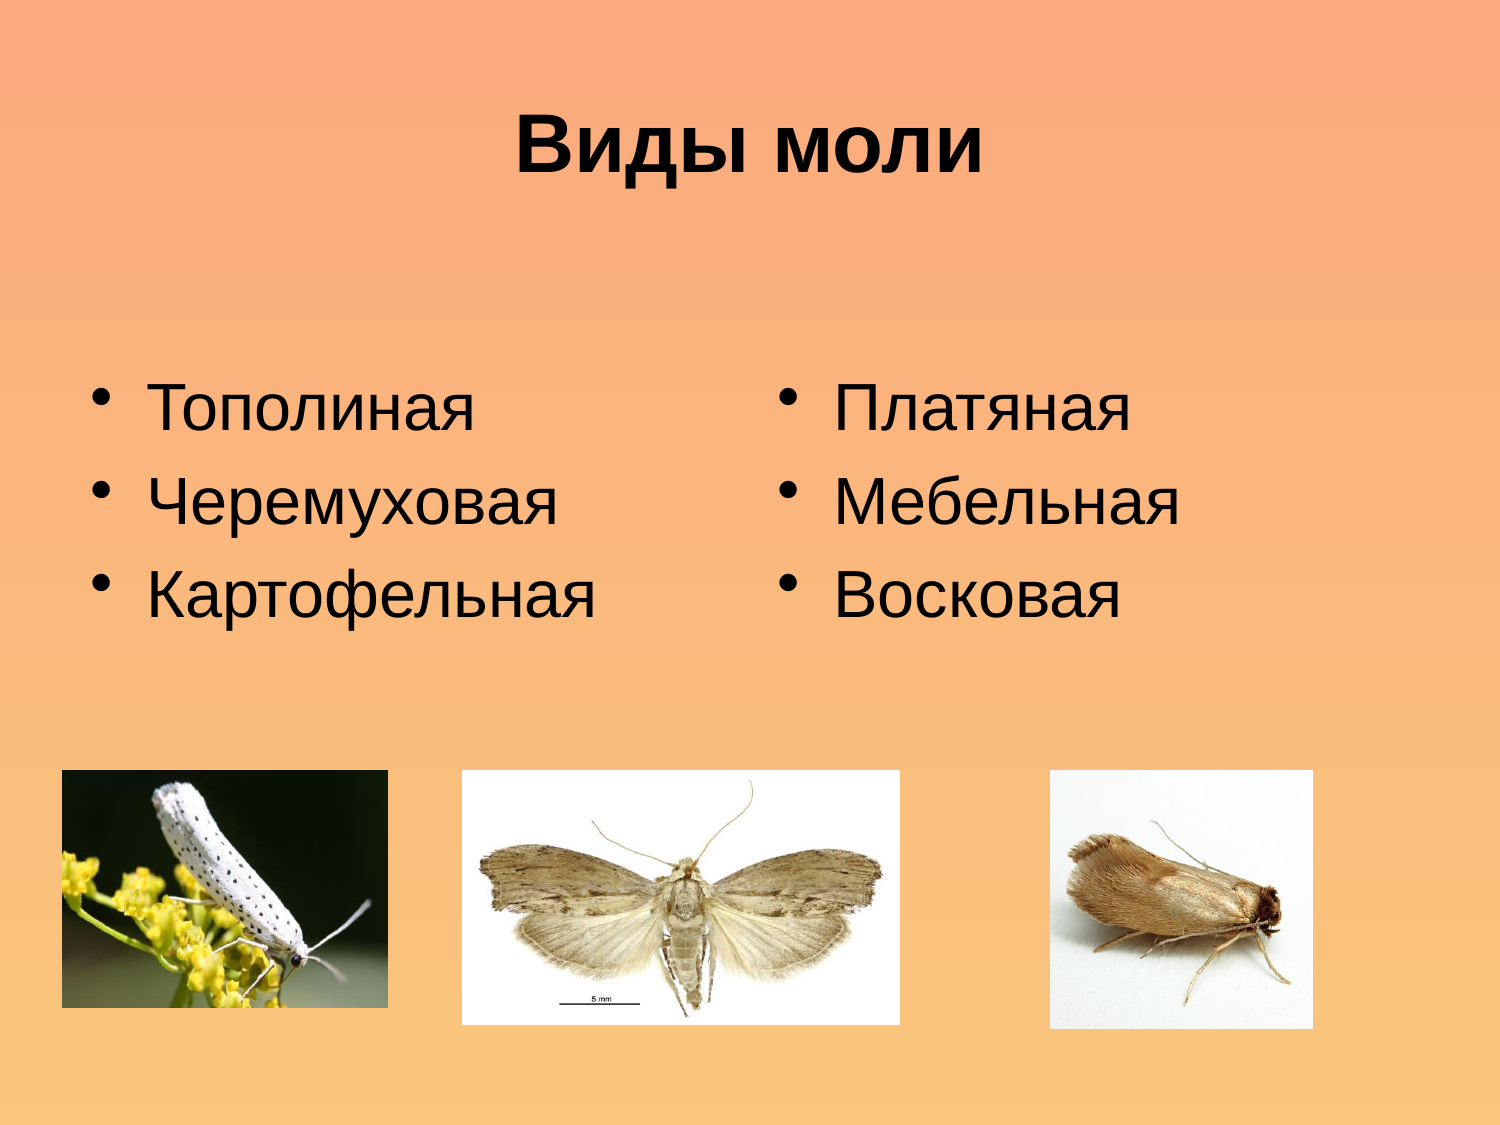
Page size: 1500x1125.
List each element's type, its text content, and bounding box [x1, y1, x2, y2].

list Платяная Мебельная Восковая [761, 356, 1425, 1005]
list Тополиная Черемуховая Картофельная [75, 356, 738, 1005]
title Виды моли [75, 45, 1425, 233]
picture [62, 769, 388, 1008]
picture [1049, 769, 1313, 1029]
picture [462, 769, 901, 1025]
